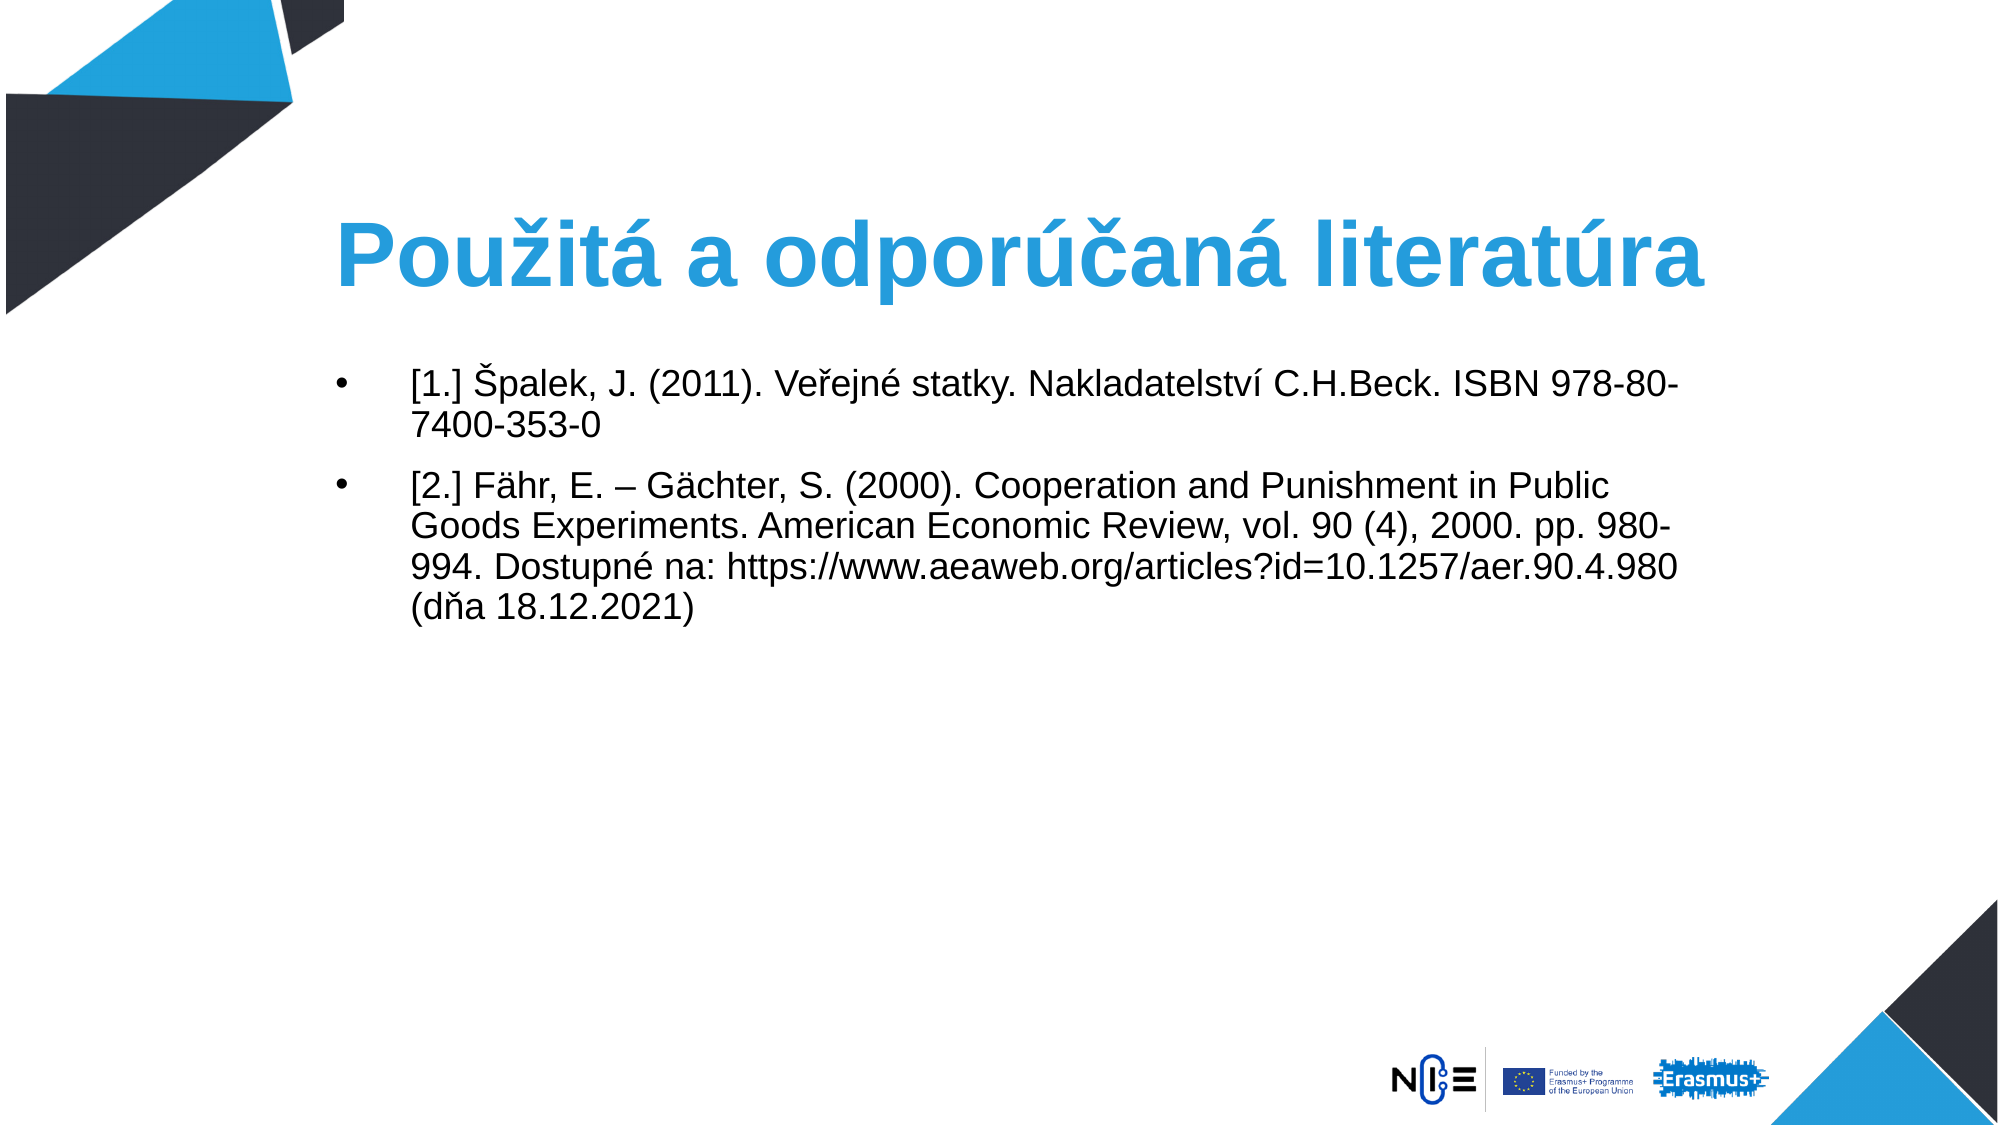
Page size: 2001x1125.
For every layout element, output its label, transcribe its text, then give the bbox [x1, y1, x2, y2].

picture [1375, 895, 2000, 1125]
picture [6, 0, 344, 318]
title Použitá a odporúčaná literatúra​ ​ [320, 158, 1921, 414]
subtitle [1.] Špalek, J. (2011). Veřejné statky. Nakladatelství C.H.Beck. ISBN 978-80-7400-353-0​ [2.] Fähr, E. – Gächter, S. (2000). Cooperation and Punishment in Public Goods Experiments. American Economic Review, vol. 90 (4), 2000. pp. 980-994. Dostupné na: https://www.aeaweb.org/articles?id=10.1257/aer.90.4.980 (dňa 18.12.2021)​ [320, 356, 1732, 1112]
